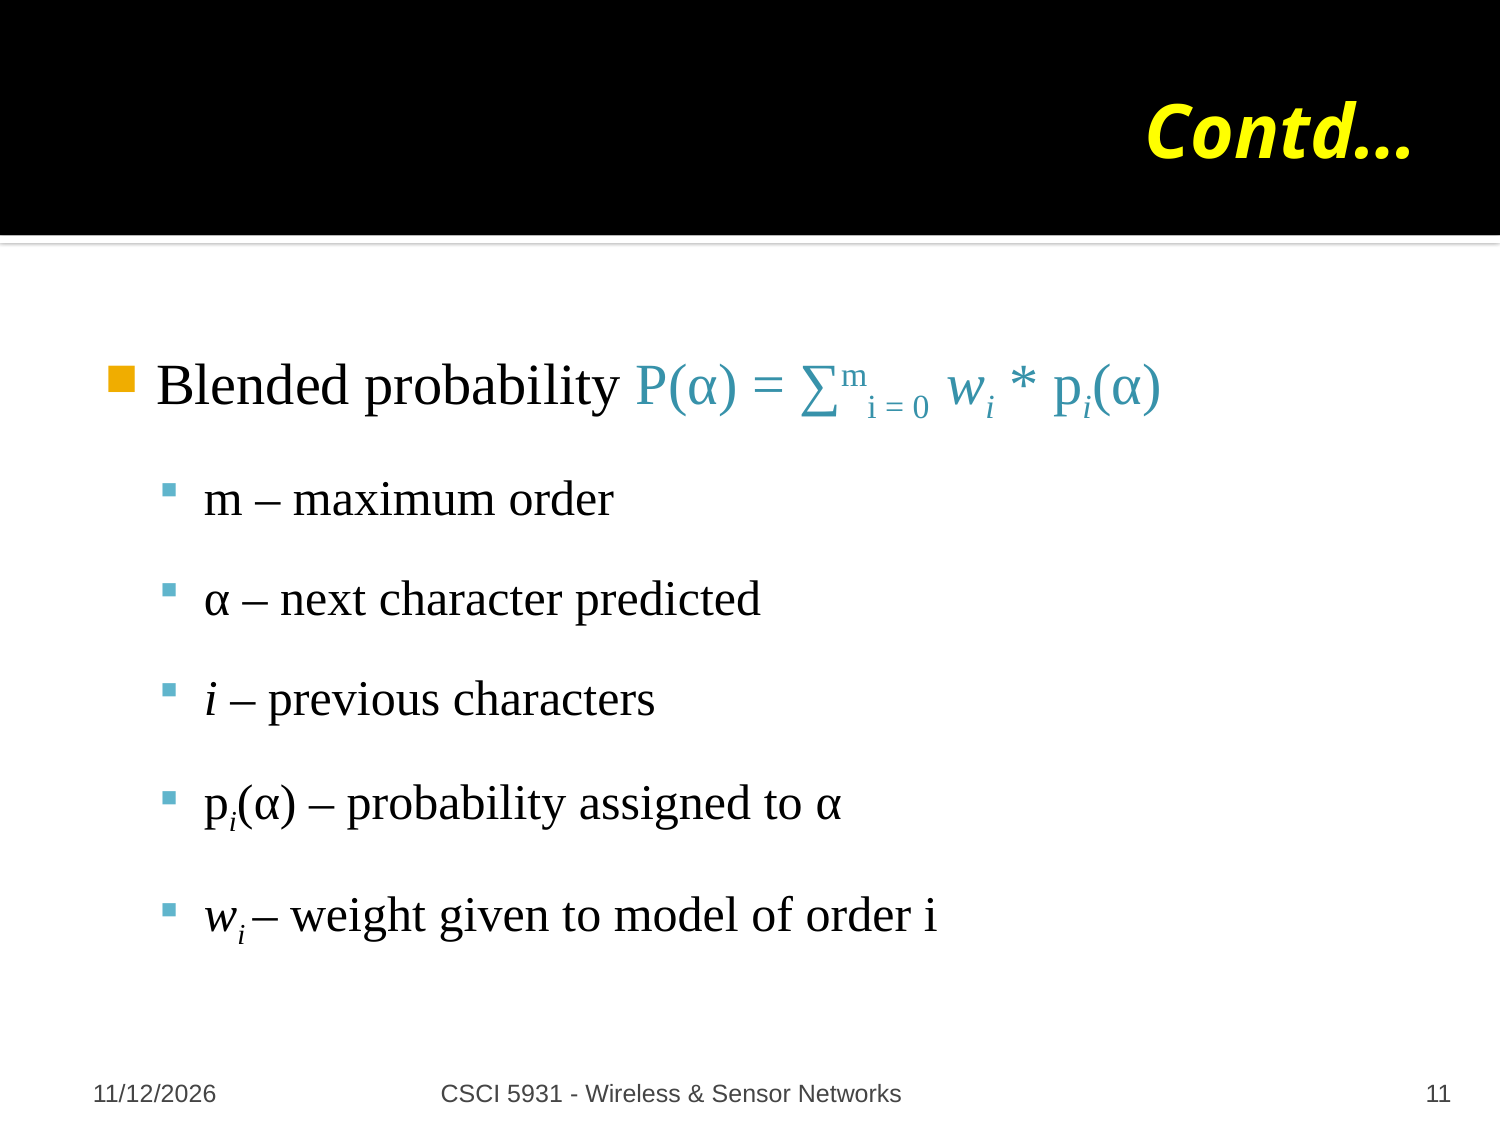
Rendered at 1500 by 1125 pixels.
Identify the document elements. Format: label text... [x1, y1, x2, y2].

slide_number 11 [1345, 1062, 1467, 1108]
title Contd… [75, 25, 1425, 231]
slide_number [75, 1062, 425, 1108]
list Blended probability P(α) = ∑mi = 0 wi * pi(α) m – maximum order α – next character predicted i – previous characters pi(α) – probability assigned to α wi – weight given to model of order i [75, 291, 1425, 1050]
footer CSCI 5931 - Wireless & Sensor Networks [433, 1062, 1337, 1108]
